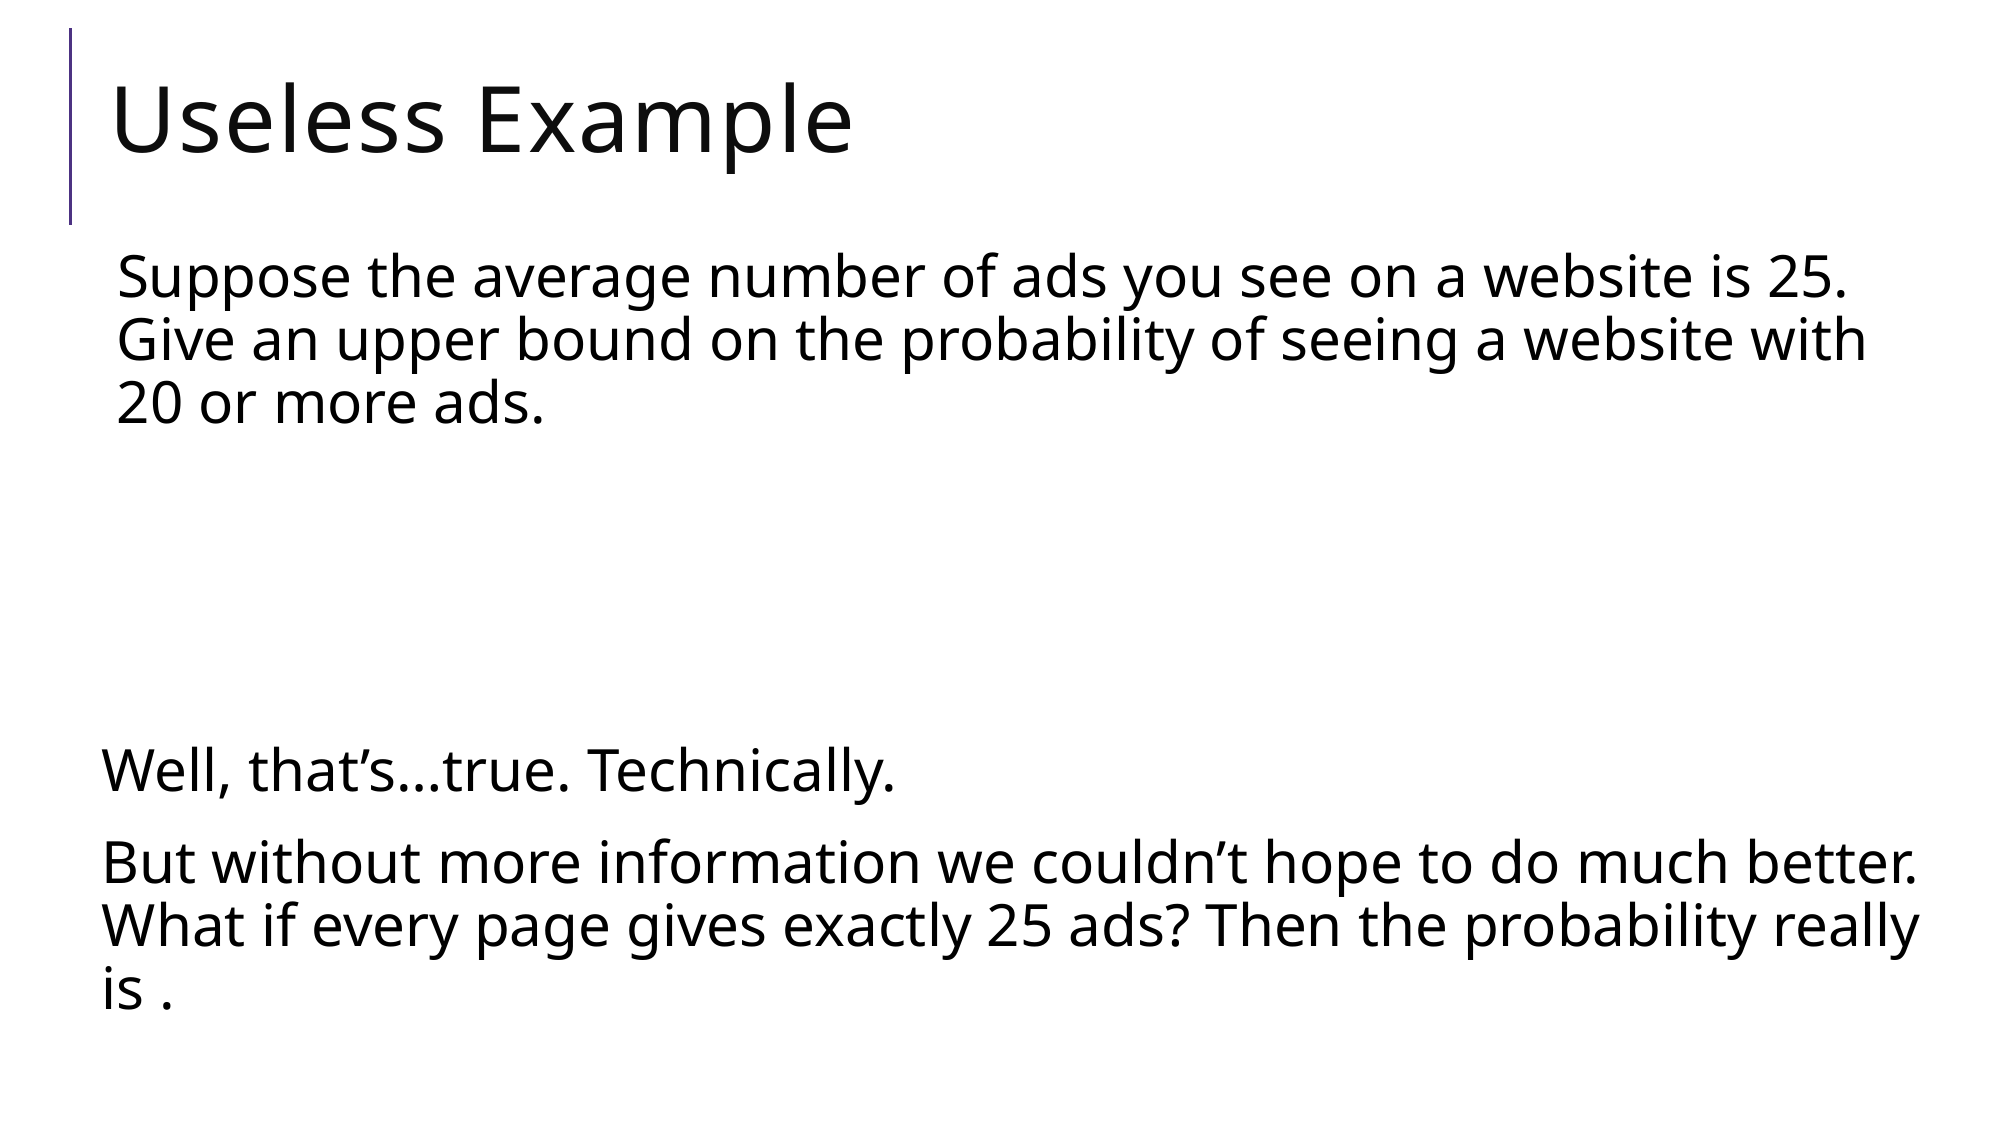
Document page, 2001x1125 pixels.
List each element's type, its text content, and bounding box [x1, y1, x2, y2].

title Useless Example [94, 43, 1930, 210]
